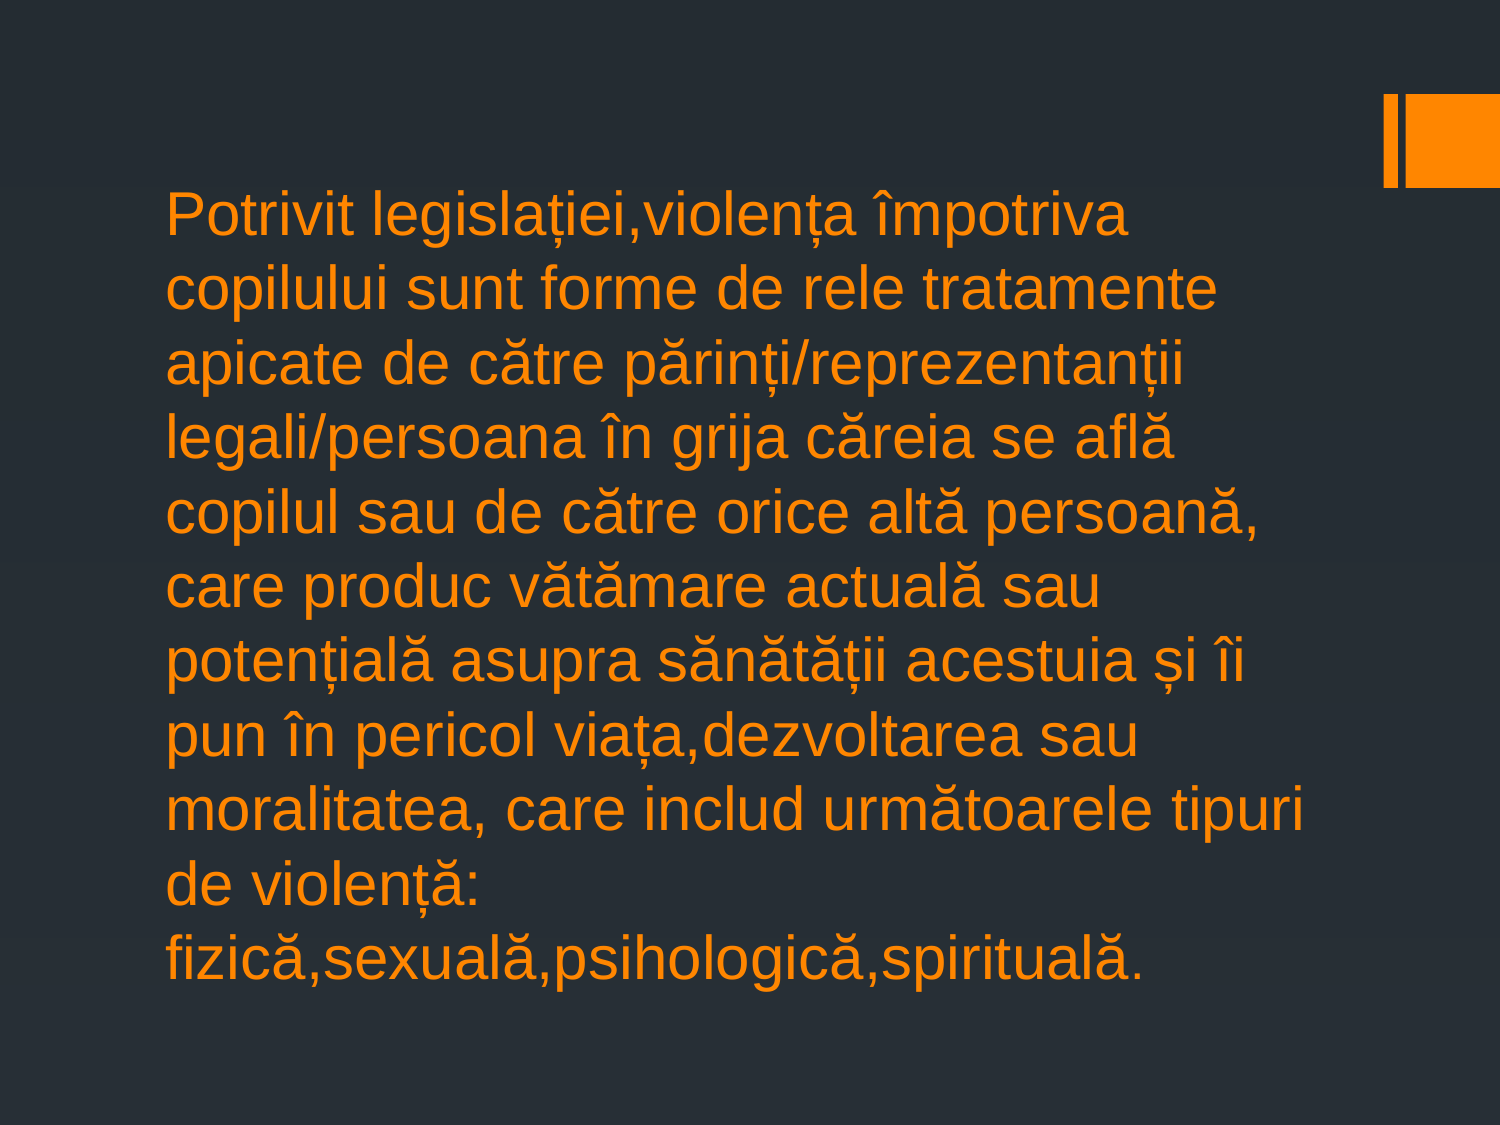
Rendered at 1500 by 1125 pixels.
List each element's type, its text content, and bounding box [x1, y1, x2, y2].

title Potrivit legislației,violența împotriva copilului sunt forme de rele tratamente apicate de către părinți/reprezentanții legali/persoana în grija căreia se află copilul sau de către orice altă persoană, care produc vătămare actuală sau potențială asupra sănătății acestuia și îi pun în pericol viața,dezvoltarea sau moralitatea, care includ următoarele tipuri de violență: fizică,sexuală,psihologică,spirituală. [150, 160, 1350, 1000]
